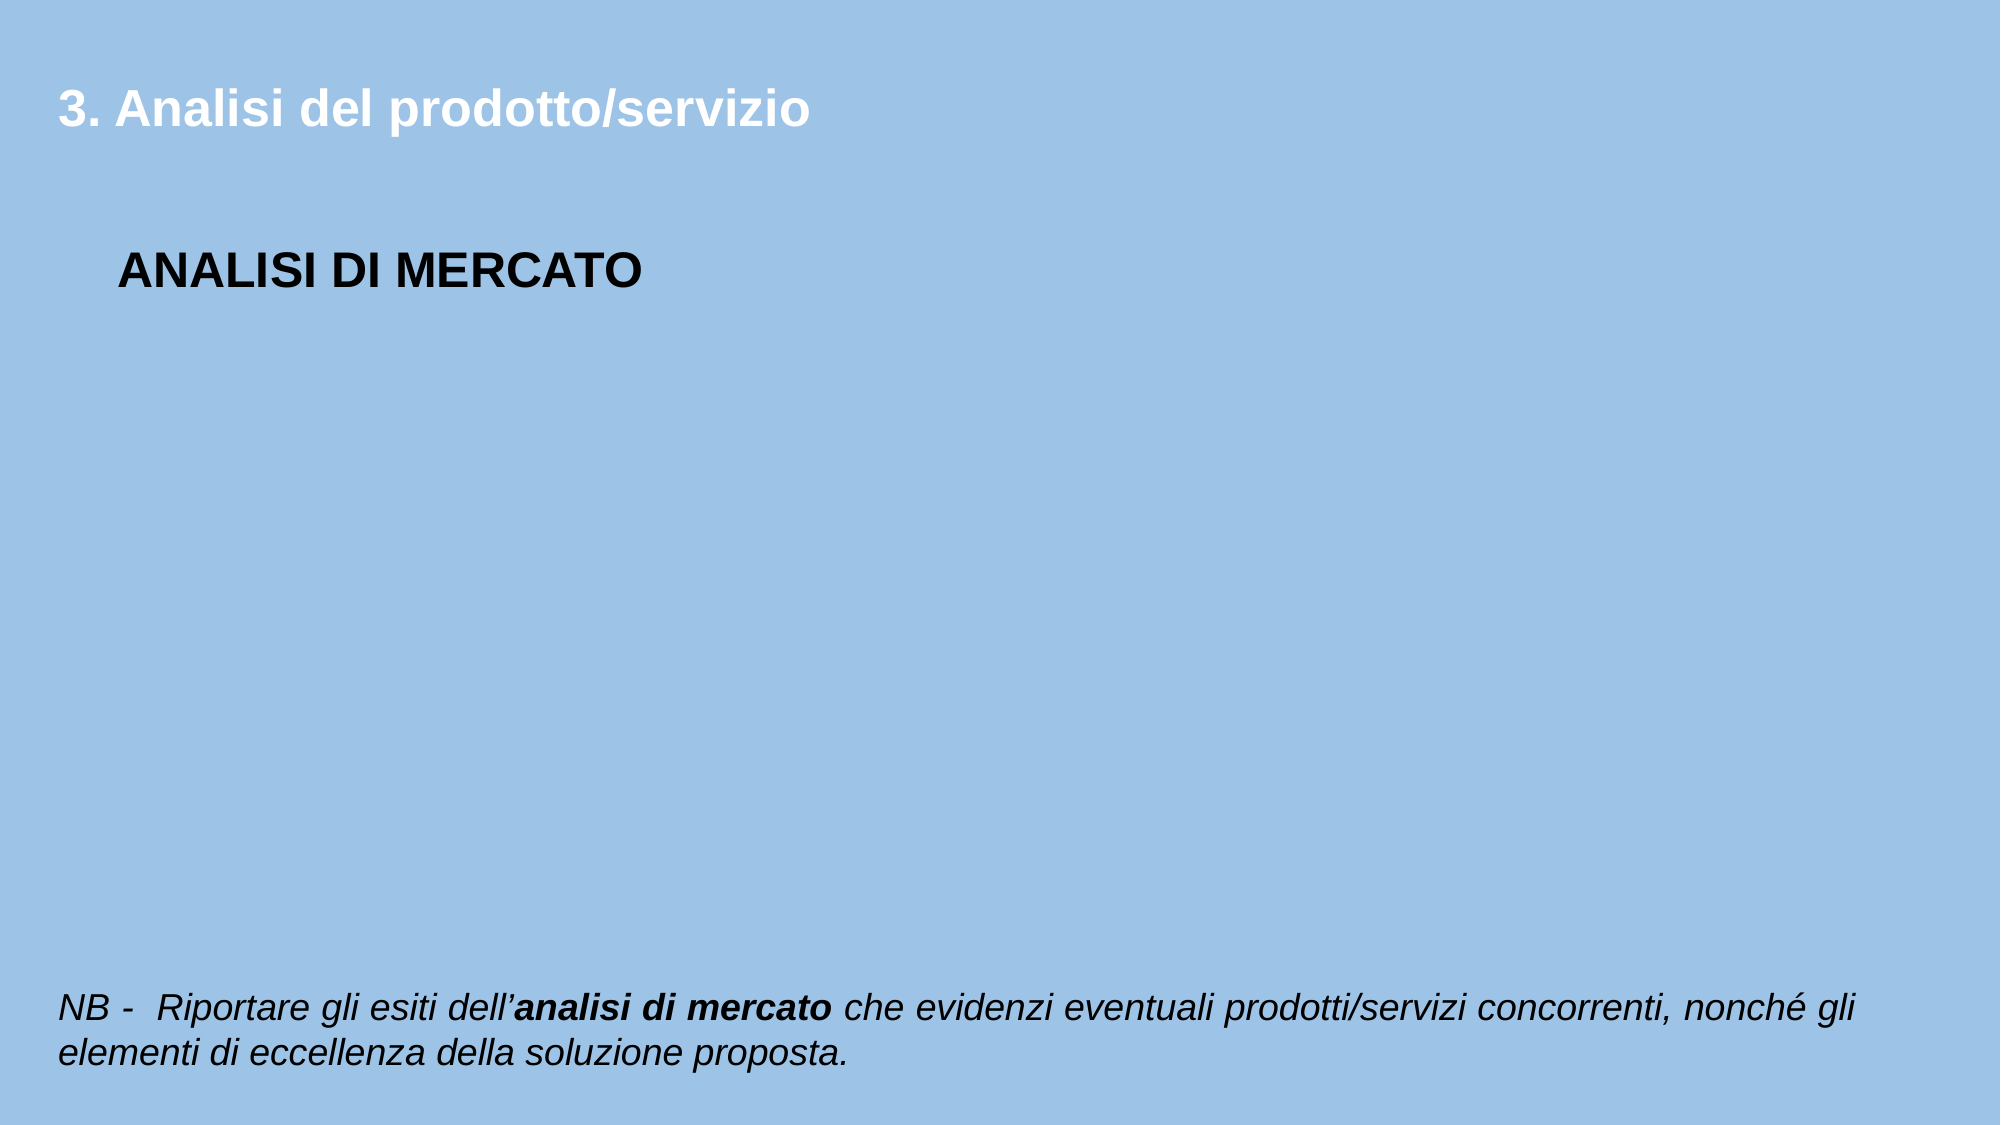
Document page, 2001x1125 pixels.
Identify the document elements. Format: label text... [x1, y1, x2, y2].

text_box 3. Analisi del prodotto/servizio [43, 66, 1308, 207]
text_box ANALISI DI MERCATO [102, 229, 1206, 305]
text_box NB - Riportare gli esiti dell’analisi di mercato che evidenzi eventuali prodotti/servizi concorrenti, nonché gli elementi di eccellenza della soluzione proposta. [43, 975, 1871, 1125]
